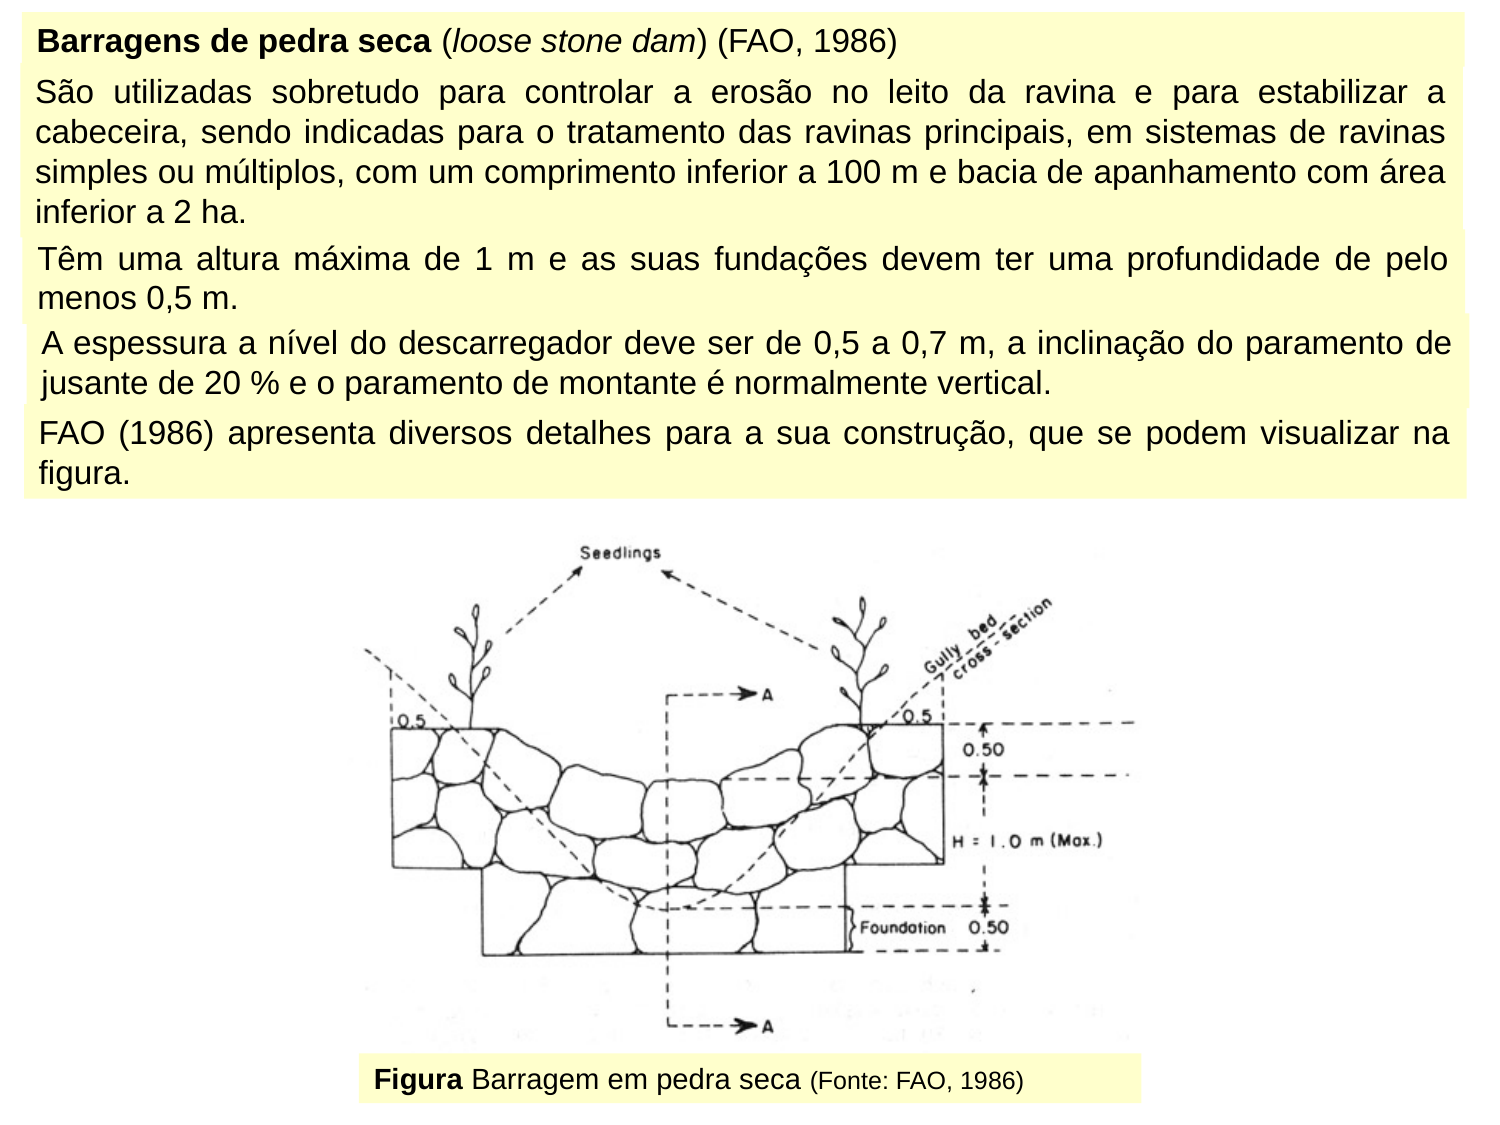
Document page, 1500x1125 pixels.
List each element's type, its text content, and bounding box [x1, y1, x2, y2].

text_box Barragens de pedra seca (loose stone dam) (FAO, 1986) [21, 12, 1465, 67]
text_box Têm uma altura máxima de 1 m e as suas fundações devem ter uma profundidade de pelo menos 0,5 m. [22, 229, 1466, 324]
text_box Figura Barragem em pedra seca (Fonte: FAO, 1986) [358, 1060, 1142, 1104]
text_box São utilizadas sobretudo para controlar a erosão no leito da ravina e para estabilizar a cabeceira, sendo indicadas para o tratamento das ravinas principais, em sistemas de ravinas simples ou múltiplos, com um comprimento inferior a 100 m e bacia de apanhamento com área inferior a 2 ha. [20, 62, 1463, 238]
text_box A espessura a nível do descarregador deve ser de 0,5 a 0,7 m, a inclinação do paramento de jusante de 20 % e o paramento de montante é normalmente vertical. [26, 313, 1470, 409]
picture [347, 526, 1152, 1053]
text_box FAO (1986) apresenta diversos detalhes para a sua construção, que se podem visualizar na figura. [24, 404, 1467, 499]
